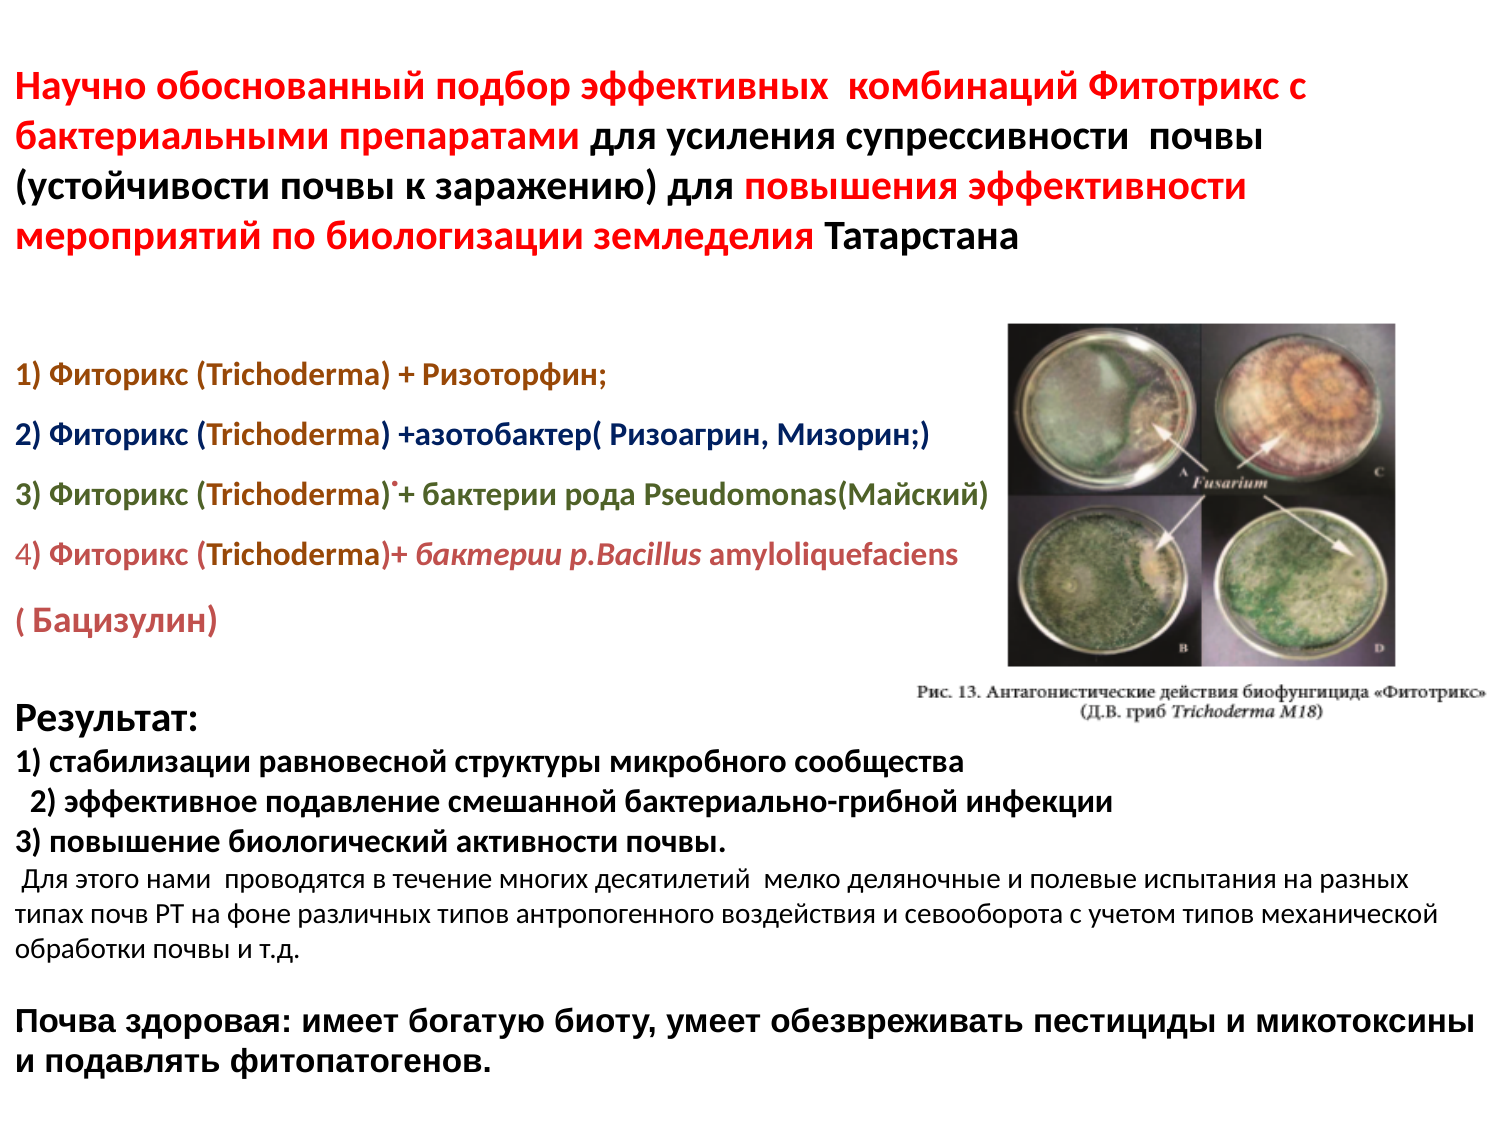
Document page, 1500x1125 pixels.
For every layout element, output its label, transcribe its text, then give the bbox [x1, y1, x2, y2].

text_box . [374, 418, 882, 501]
picture [887, 312, 1500, 738]
text_box Научно обоснованный подбор эффективных комбинаций Фитотрикс с бактериальными препаратами для усиления супрессивности почвы (устойчивости почвы к заражению) для повышения эффективности мероприятий по биологизации земледелия Татарстана 1) Фиторикс (Trichoderma) + Ризоторфин; 2) Фиторикс (Trichoderma) +азотобактер( Ризоагрин, Мизорин;) 3) Фиторикс (Trichoderma) + бактерии рода Pseudomonas(Майский) 4) Фиторикс (Trichoderma)+ бактерии р.Bacillus amyloliquefaciens ( Бацизулин) Результат: 1) стабилизации равновесной структуры микробного сообщества 2) эффективное подавление смешанной бактериально-грибной инфекции 3) повышение биологический активности почвы. Для этого нами проводятся в течение многих десятилетий мелко деляночные и полевые испытания на разных типах почв РТ на фоне различных типов антропогенного воздействия и севооборота с учетом типов механической обработки почвы и т.д. Почва здоровая: имеет богатую биоту, умеет обезвреживать пестициды и микотоксины и подавлять фитопатогенов. [0, 1048, 1500, 1125]
text_box . [0, 987, 1500, 1048]
text_box Научно обоснованный подбор эффективных комбинаций Фитотрикс с бактериальными препаратами для усиления супрессивности почвы (устойчивости почвы к заражению) для повышения эффективности мероприятий по биологизации земледелия Татарстана 1) Фиторикс (Trichoderma) + Ризоторфин; 2) Фиторикс (Trichoderma) +азотобактер( Ризоагрин, Мизорин;) 3) Фиторикс (Trichoderma) + бактерии рода Pseudomonas(Майский) 4) Фиторикс (Trichoderma)+ бактерии р.Bacillus amyloliquefaciens ( Бацизулин) Результат: 1) стабилизации равновесной структуры микробного сообщества 2) эффективное подавление смешанной бактериально-грибной инфекции 3) повышение биологический активности почвы. Для этого нами проводятся в течение многих десятилетий мелко деляночные и полевые испытания на разных типах почв РТ на фоне различных типов антропогенного воздействия и севооборота с учетом типов механической обработки почвы и т.д. Почва здоровая: имеет богатую биоту, умеет обезвреживать пестициды и микотоксины и подавлять фитопатогенов. [0, 50, 1500, 987]
